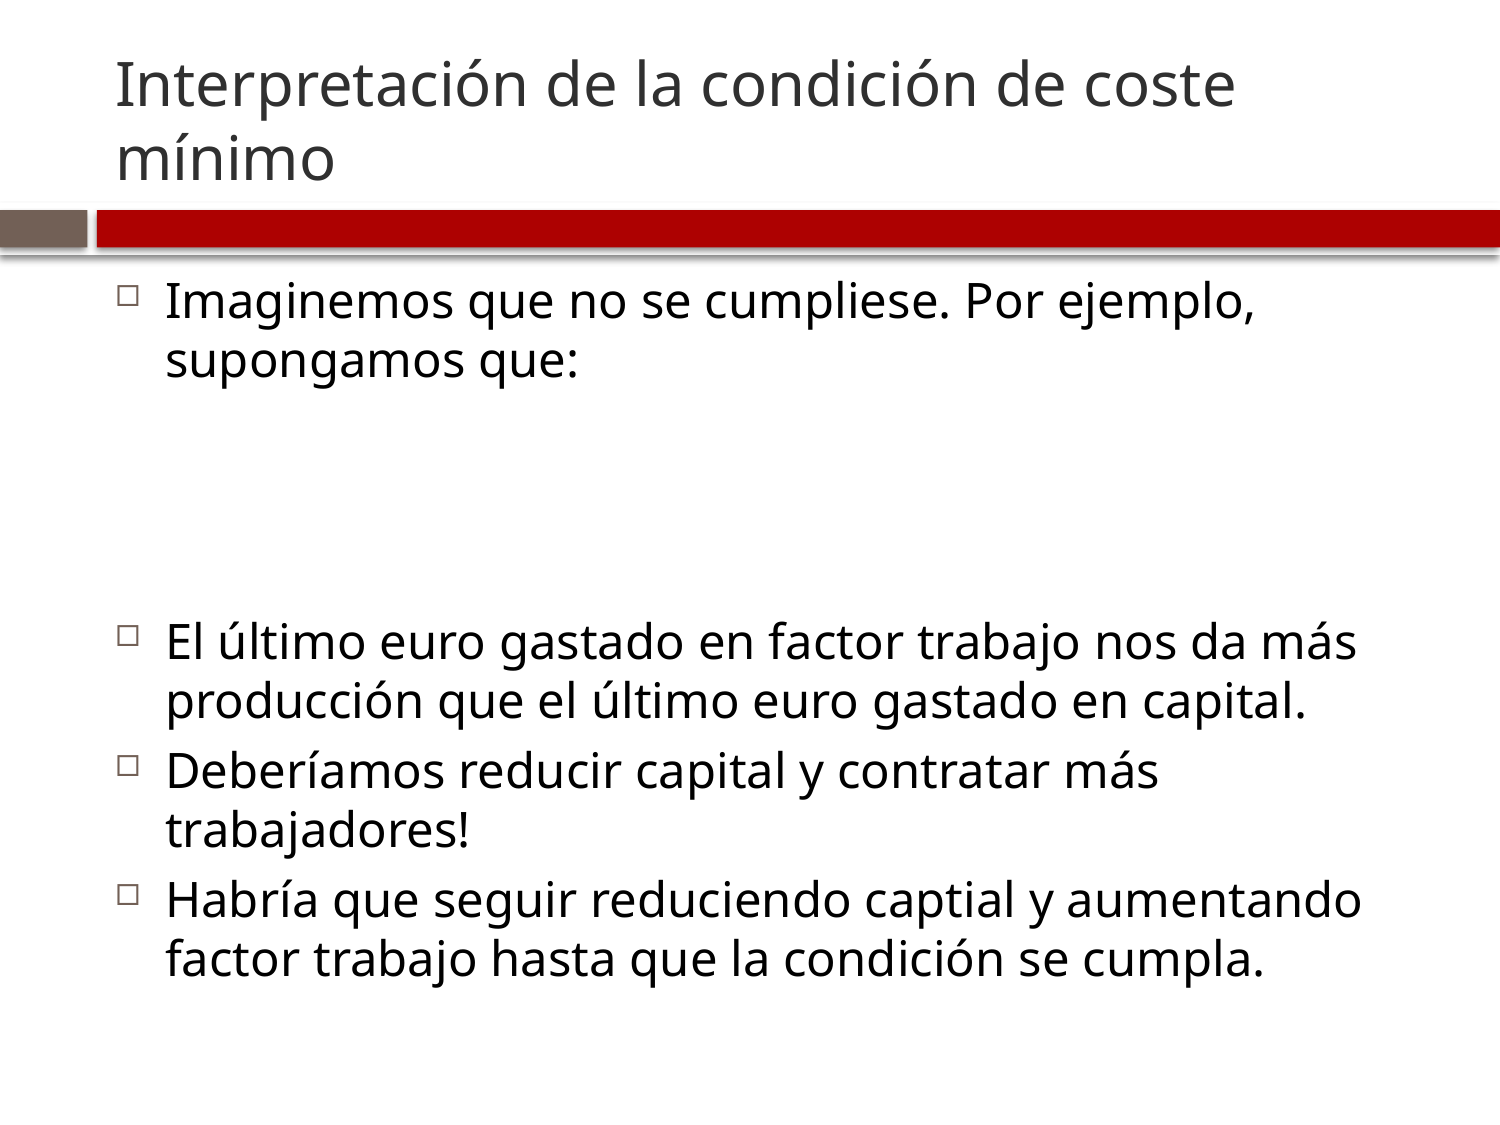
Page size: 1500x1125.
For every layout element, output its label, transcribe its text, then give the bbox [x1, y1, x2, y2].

title Interpretación de la condición de coste mínimo [100, 37, 1438, 200]
